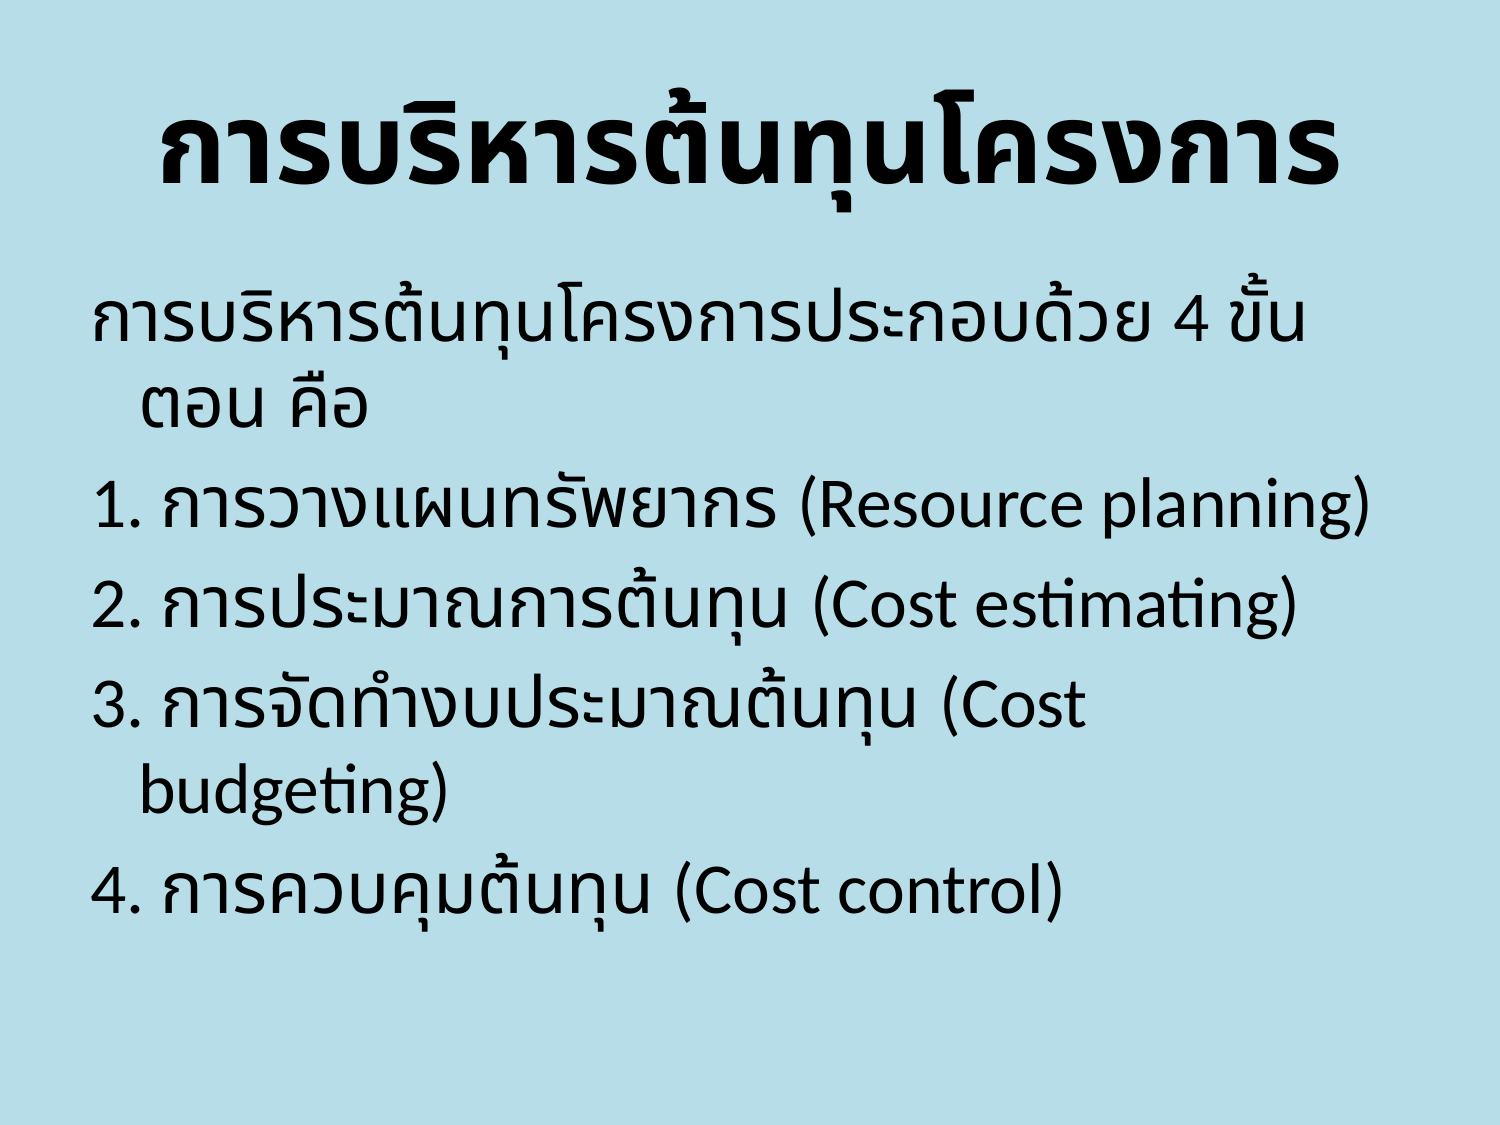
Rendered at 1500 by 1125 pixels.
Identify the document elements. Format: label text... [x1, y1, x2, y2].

list การบริหารต้นทุนโครงการประกอบด้วย 4 ขั้นตอน คือ 1. การวางแผนทรัพยากร (Resource planning) 2. การประมาณการต้นทุน (Cost estimating) 3. การจัดทำงบประมาณต้นทุน (Cost budgeting) 4. การควบคุมต้นทุน (Cost control) [75, 262, 1425, 1005]
title การบริหารต้นทุนโครงการ [75, 45, 1425, 233]
